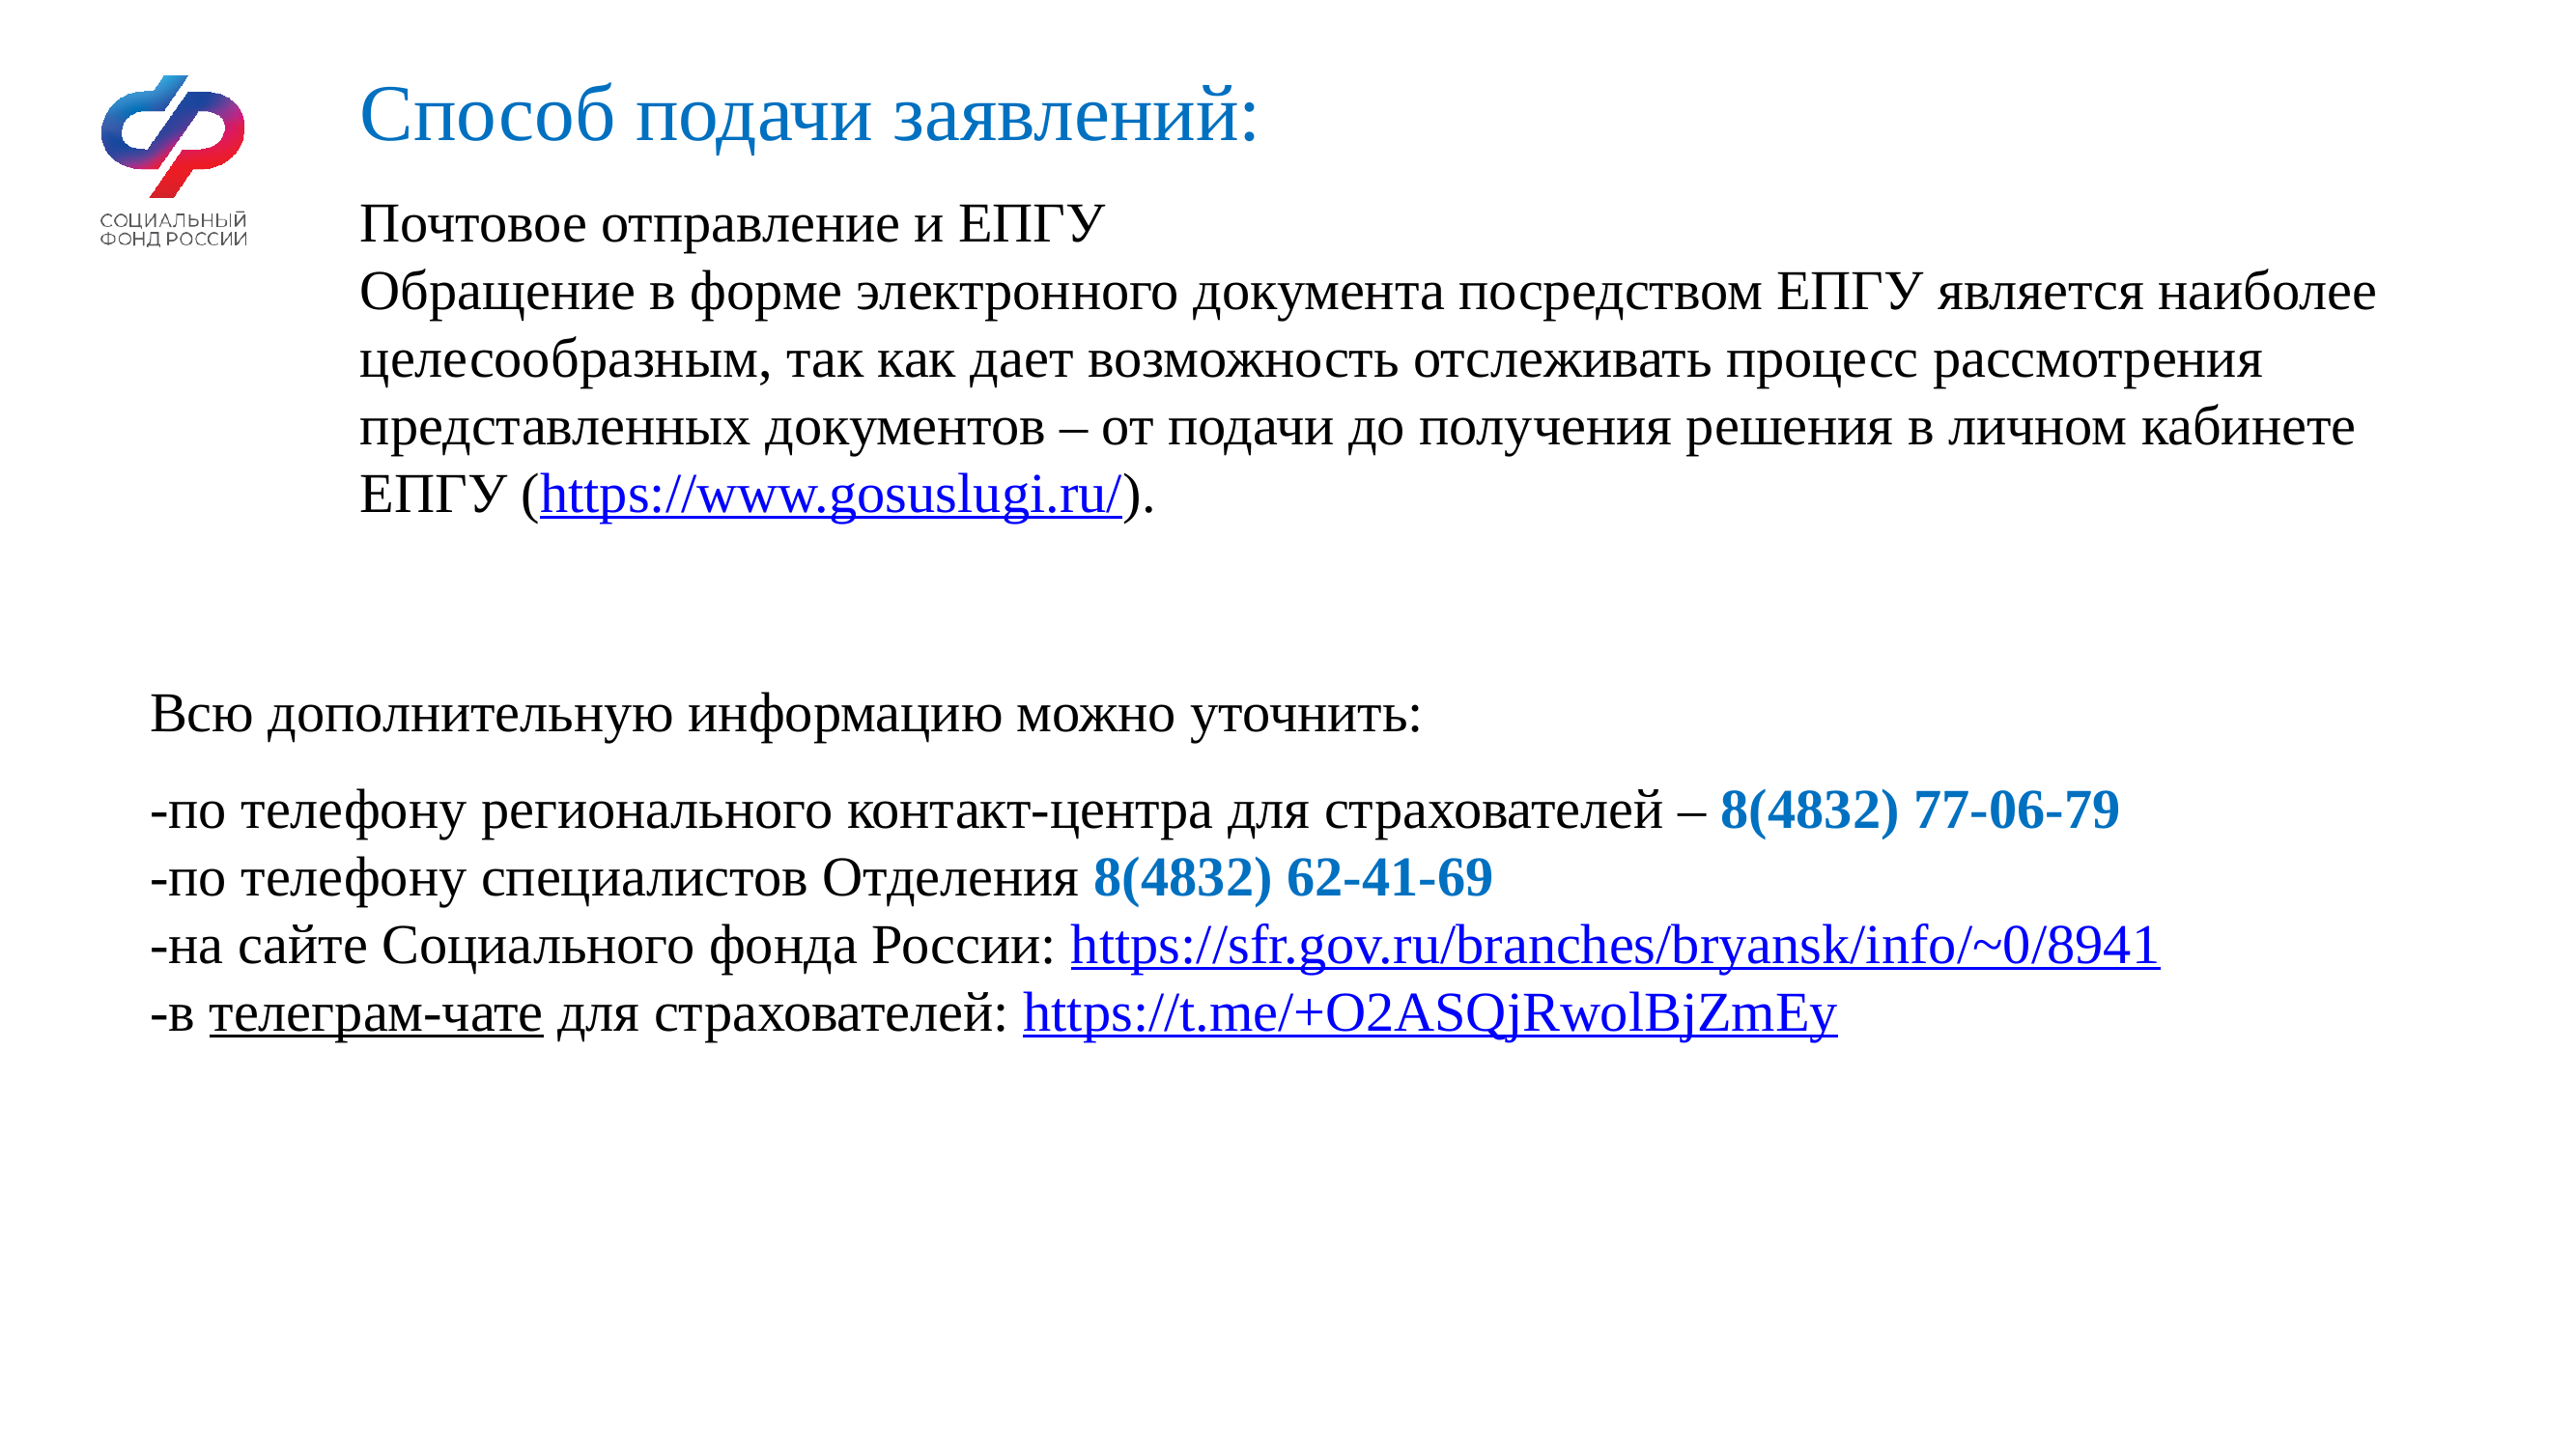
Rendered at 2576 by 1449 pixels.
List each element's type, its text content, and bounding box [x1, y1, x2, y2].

text_box Способ подачи заявлений: Почтовое отправление и ЕПГУ Обращение в форме электронного документа посредством ЕПГУ является наиболее целесообразным, так как дает возможность отслеживать процесс рассмотрения представленных документов – от подачи до получения решения в личном кабинете ЕПГУ (https://www.gosuslugi.ru/). [337, 48, 2537, 535]
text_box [99, 75, 246, 247]
text_box Всю дополнительную информацию можно уточнить: -по телефону регионального контакт-центра для страхователей – 8(4832) 77-06-79 -по телефону специалистов Отделения 8(4832) 62-41-69 -на сайте Социального фонда России: https://sfr.gov.ru/branches/bryansk/info/~0/8941 -в телеграм-чате для страхователей: https://t.me/+O2ASQjRwolBjZmEy [127, 664, 2508, 1055]
